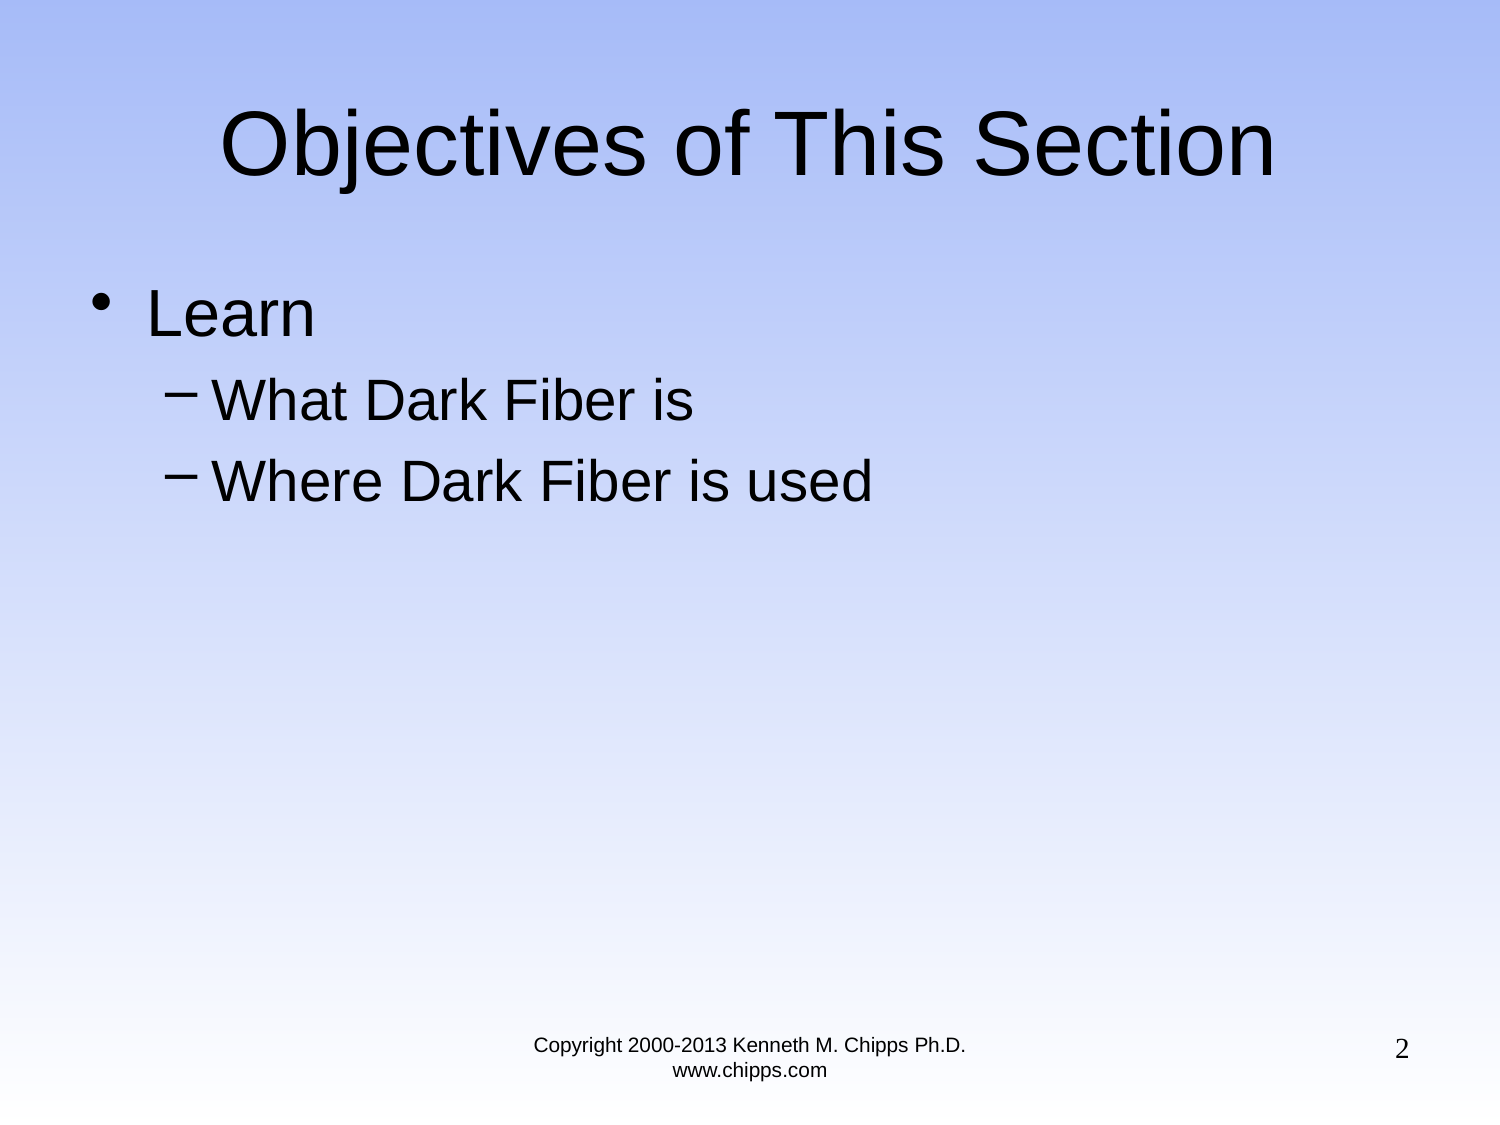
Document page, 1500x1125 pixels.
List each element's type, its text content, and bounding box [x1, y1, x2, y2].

title Objectives of This Section [74, 44, 1426, 233]
list Learn What Dark Fiber is Where Dark Fiber is used [74, 262, 1426, 1006]
footer Copyright 2000-2013 Kenneth M. Chipps Ph.D. www.chipps.com [449, 1024, 1051, 1103]
slide_number 2 [1074, 1021, 1426, 1101]
